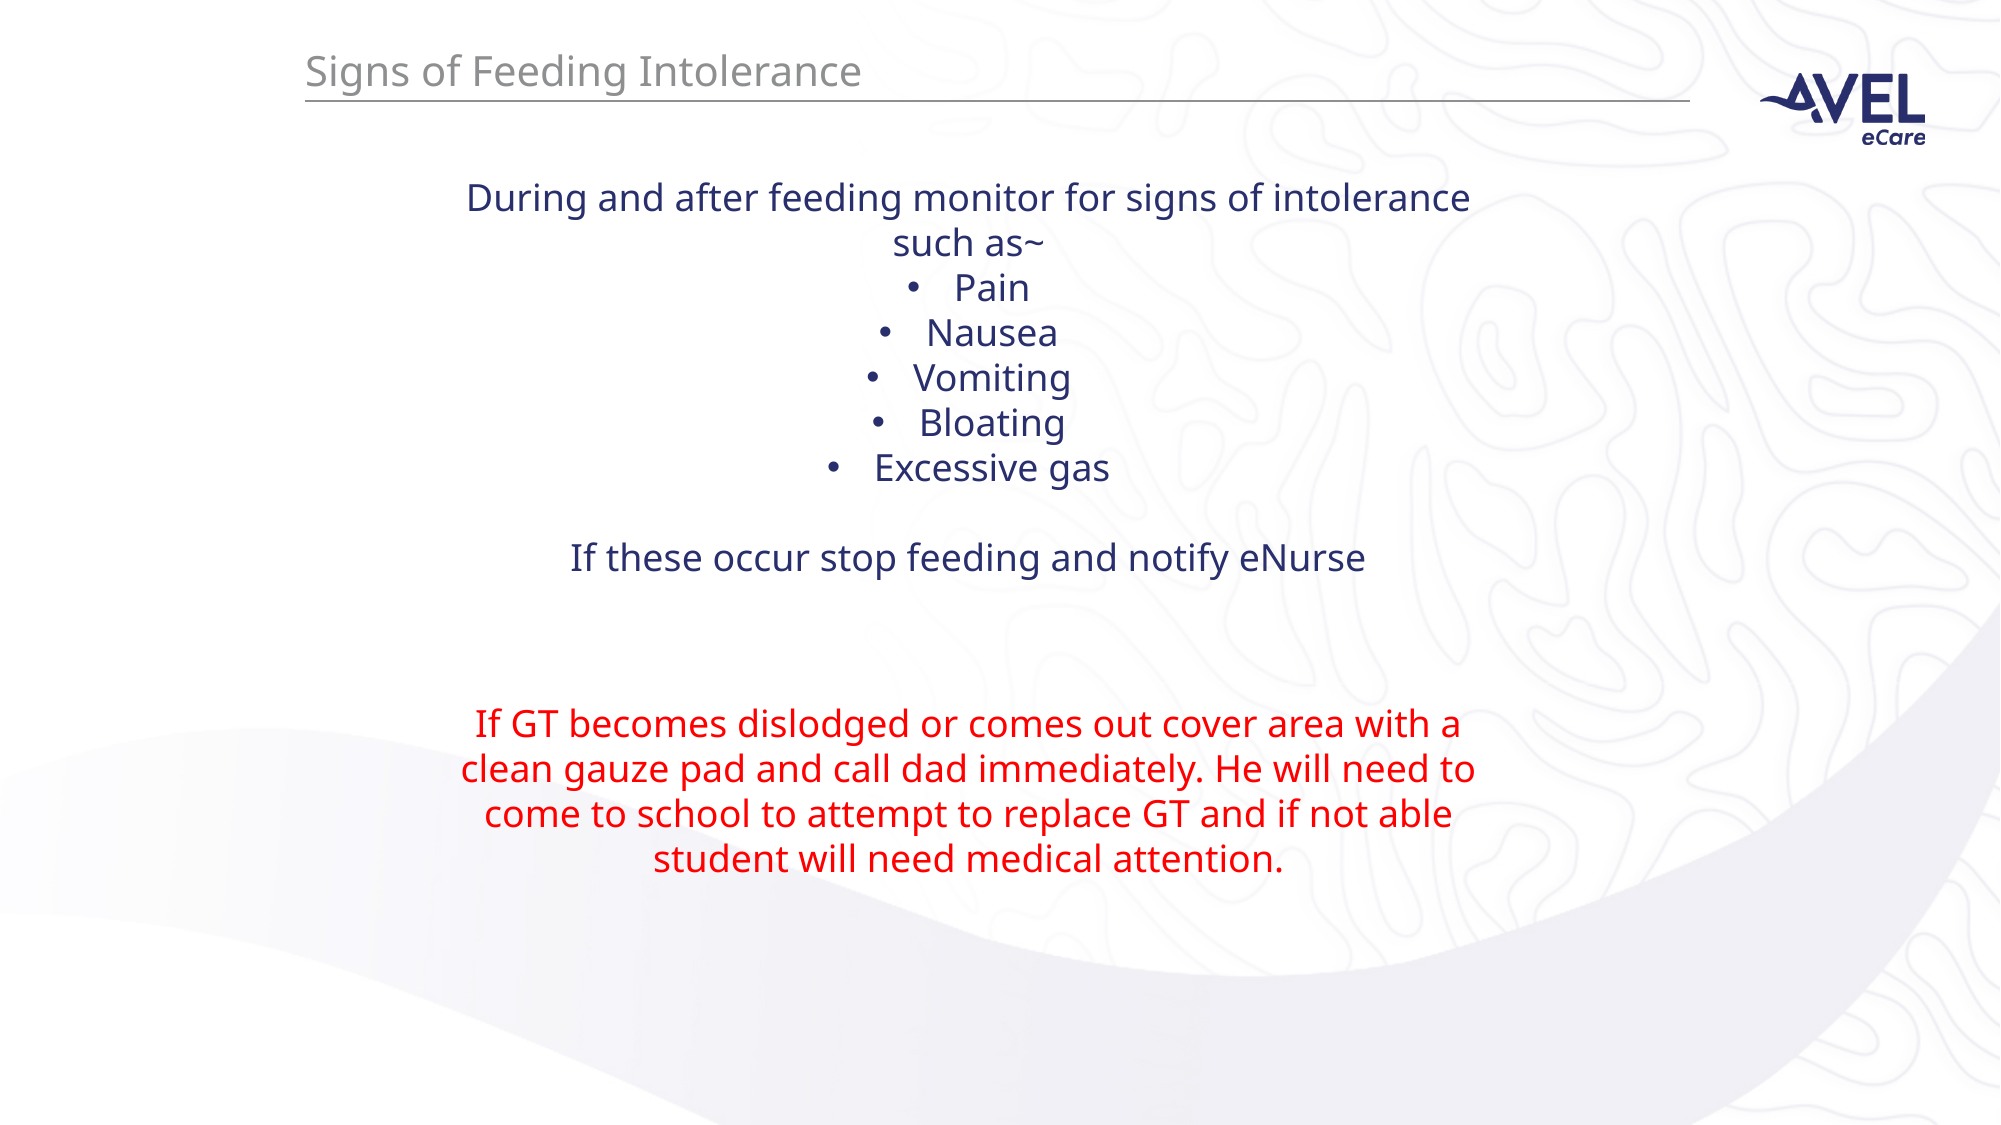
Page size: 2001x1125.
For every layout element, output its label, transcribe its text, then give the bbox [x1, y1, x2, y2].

text_box If GT becomes dislodged or comes out cover area with a clean gauze pad and call dad immediately. He will need to come to school to attempt to replace GT and if not able student will need medical attention. [412, 692, 1526, 887]
text_box During and after feeding monitor for signs of intolerance such as~ Pain Nausea Vomiting Bloating Excessive gas If these occur stop feeding and notify eNurse [449, 166, 1489, 587]
text_box Signs of Feeding Intolerance [290, 37, 878, 103]
